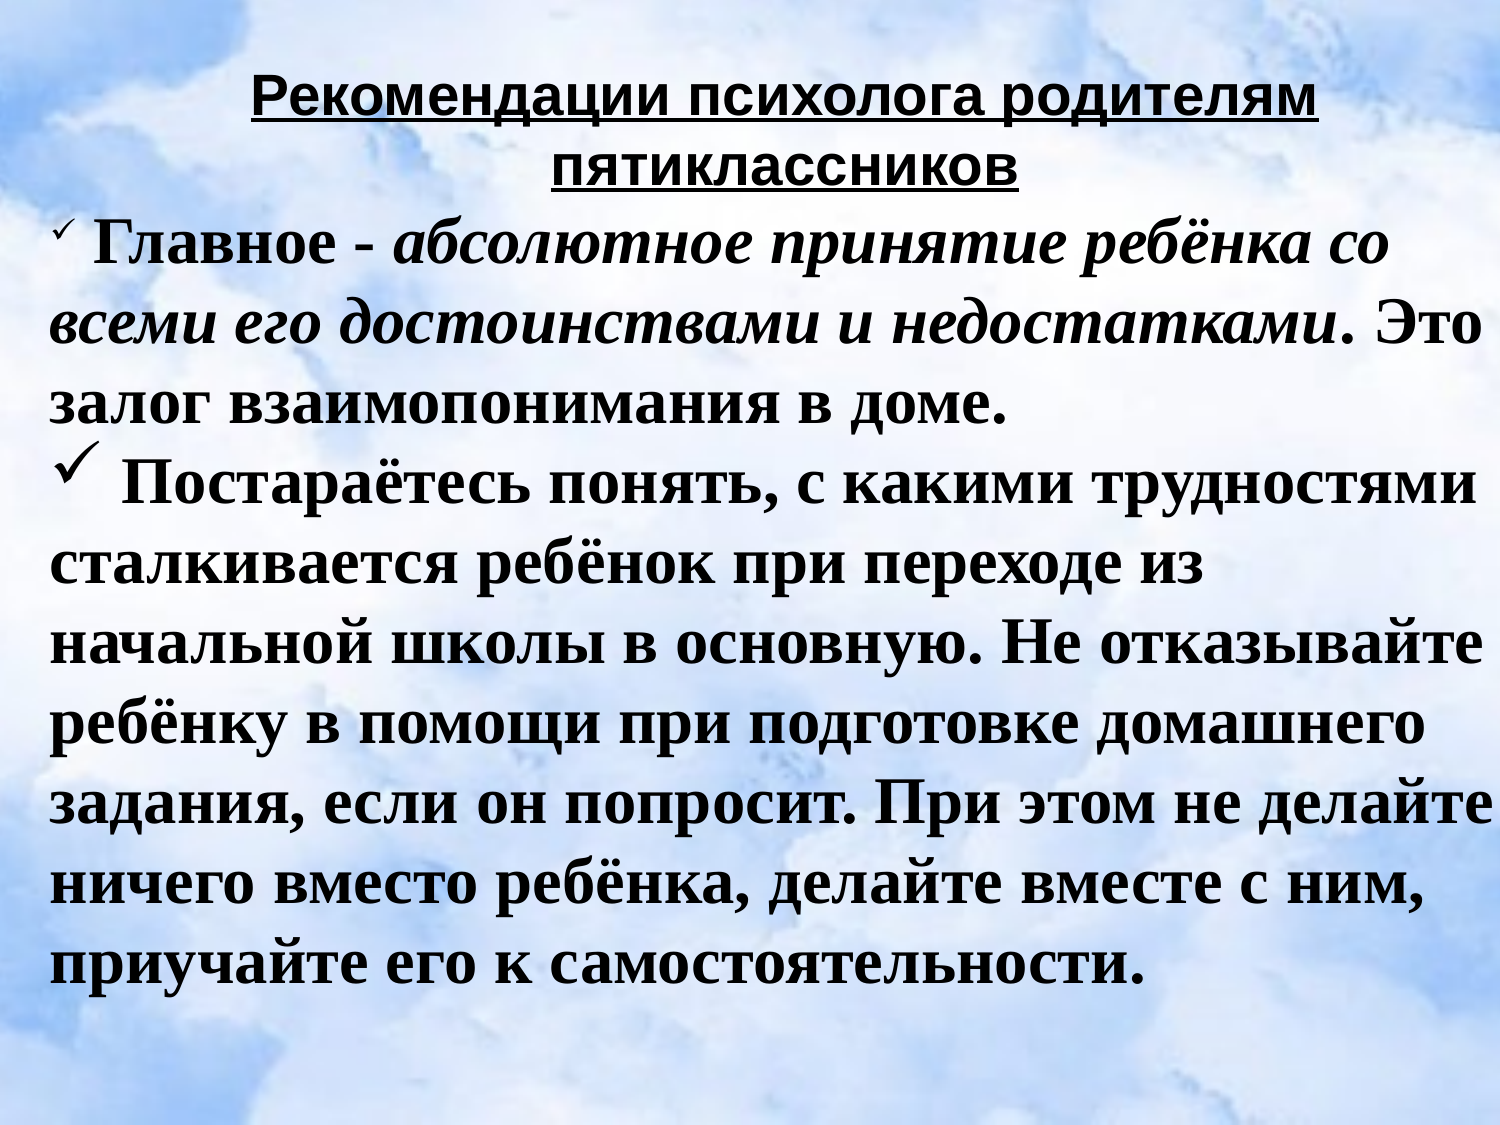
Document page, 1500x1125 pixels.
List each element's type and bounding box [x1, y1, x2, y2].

list [0, 0, 1500, 1125]
